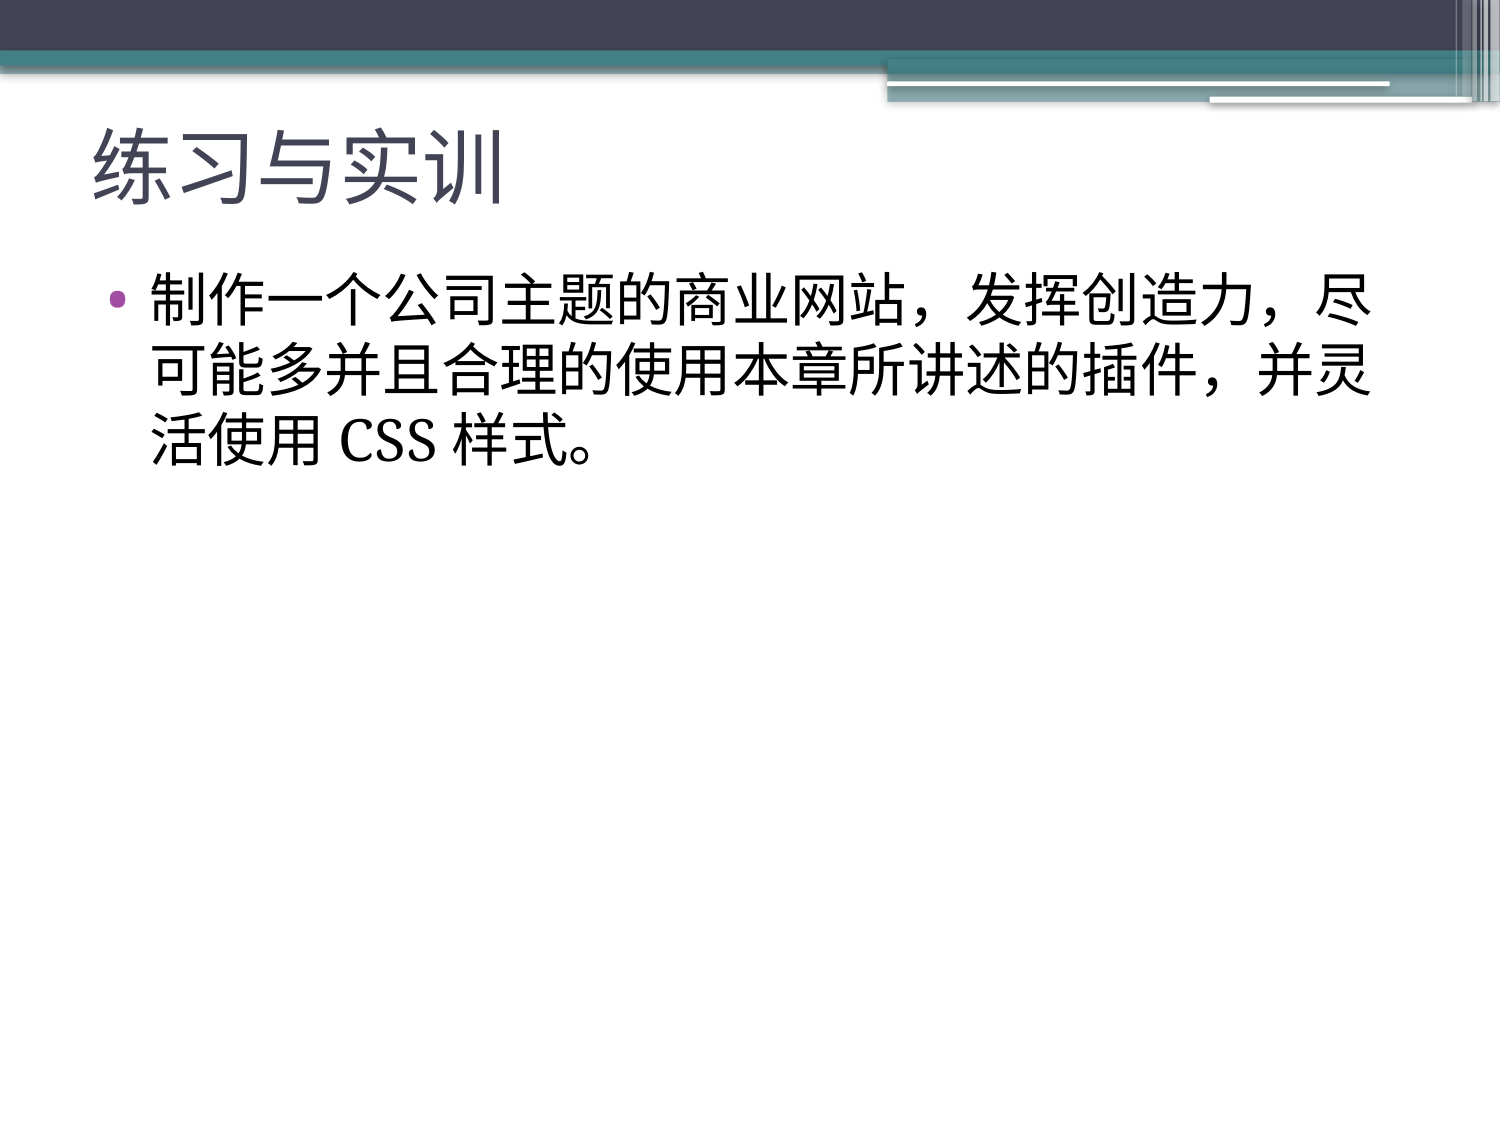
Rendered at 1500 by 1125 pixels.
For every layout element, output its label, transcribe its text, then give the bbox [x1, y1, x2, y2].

list 制作一个公司主题的商业网站，发挥创造力，尽可能多并且合理的使用本章所讲述的插件，并灵活使用CSS样式。 [74, 255, 1426, 1048]
title 练习与实训 [74, 77, 1426, 254]
